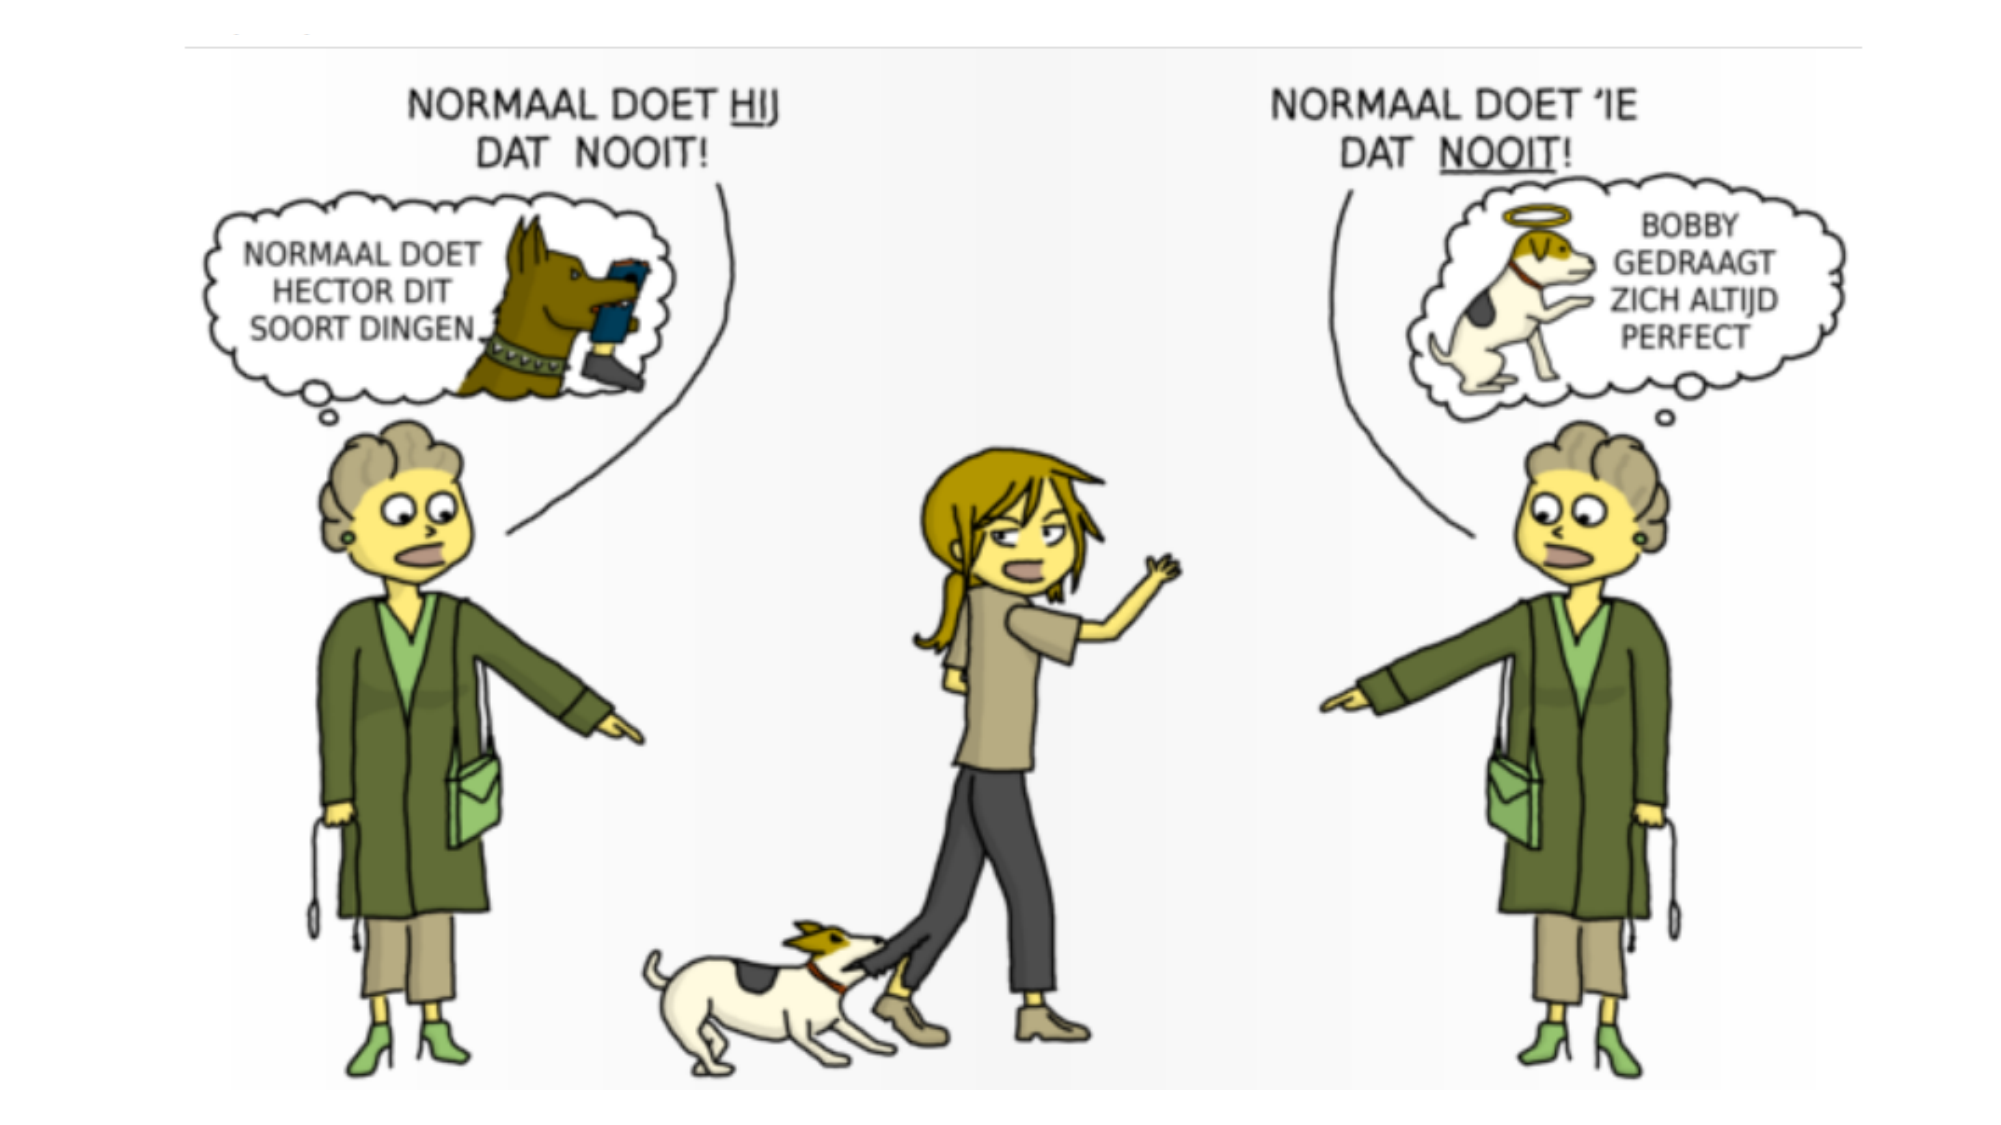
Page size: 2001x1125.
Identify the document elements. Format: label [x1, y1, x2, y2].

list [111, 34, 1878, 1090]
